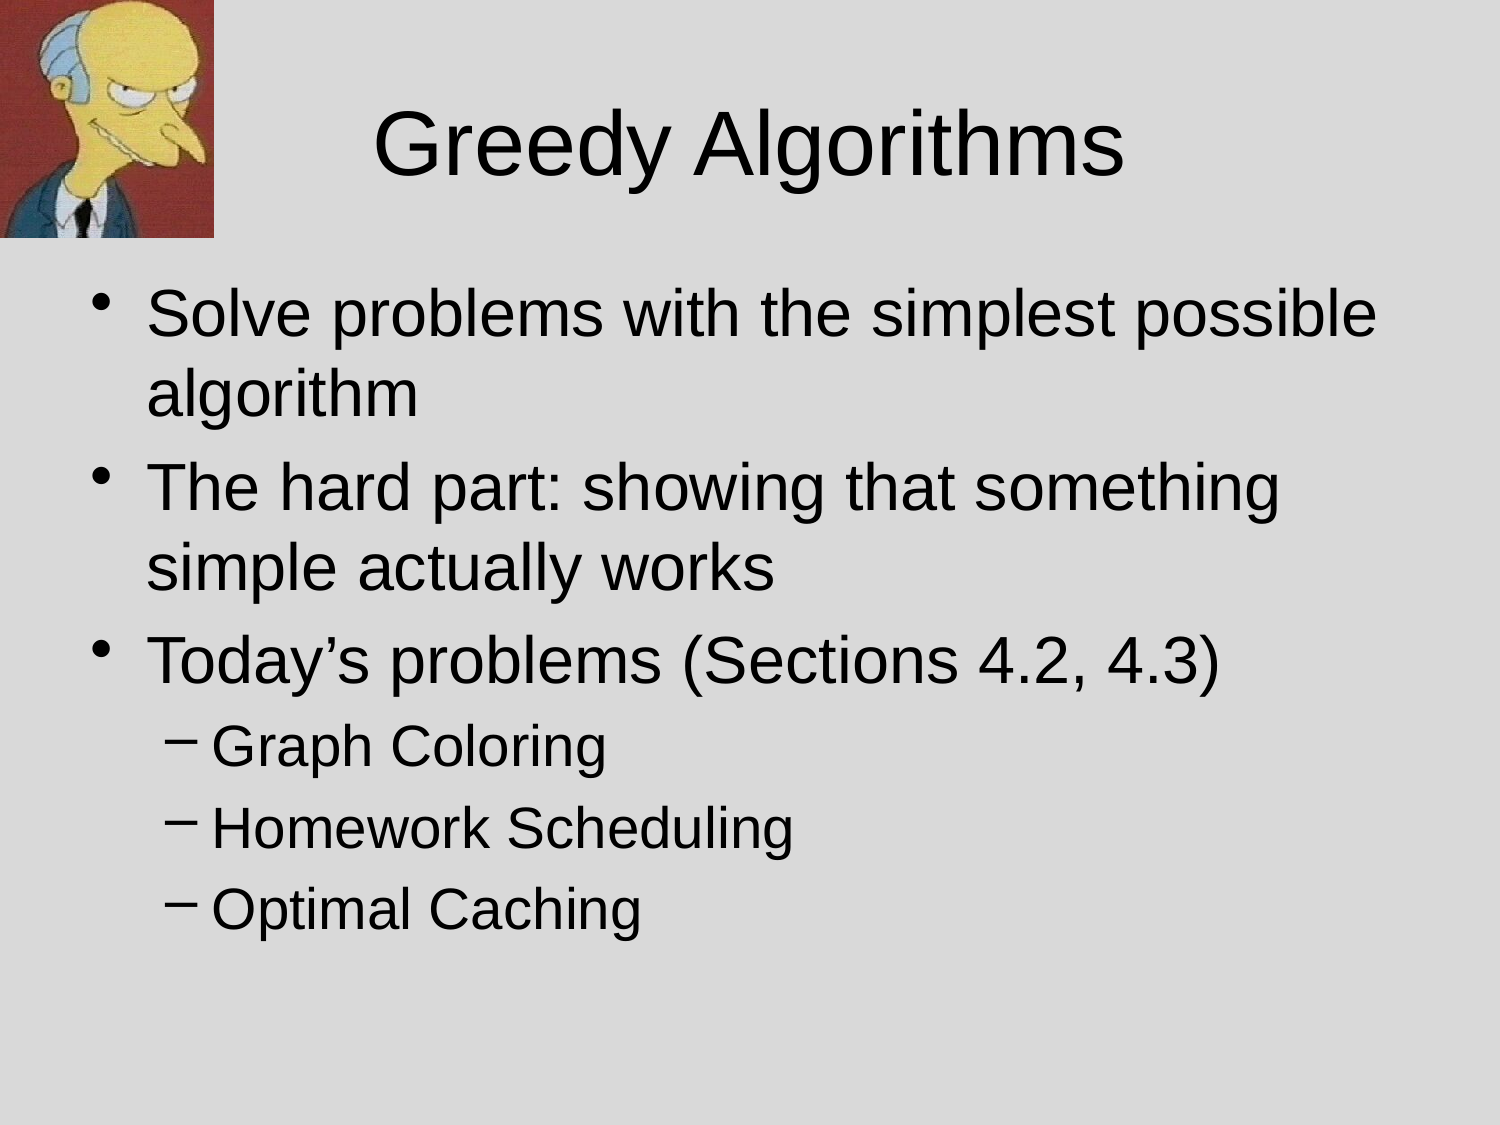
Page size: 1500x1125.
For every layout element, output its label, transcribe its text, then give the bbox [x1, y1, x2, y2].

list Solve problems with the simplest possible algorithm The hard part: showing that something simple actually works Today’s problems (Sections 4.2, 4.3) Graph Coloring Homework Scheduling Optimal Caching [75, 262, 1425, 1005]
title Greedy Algorithms [218, 45, 1425, 233]
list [0, 0, 214, 238]
